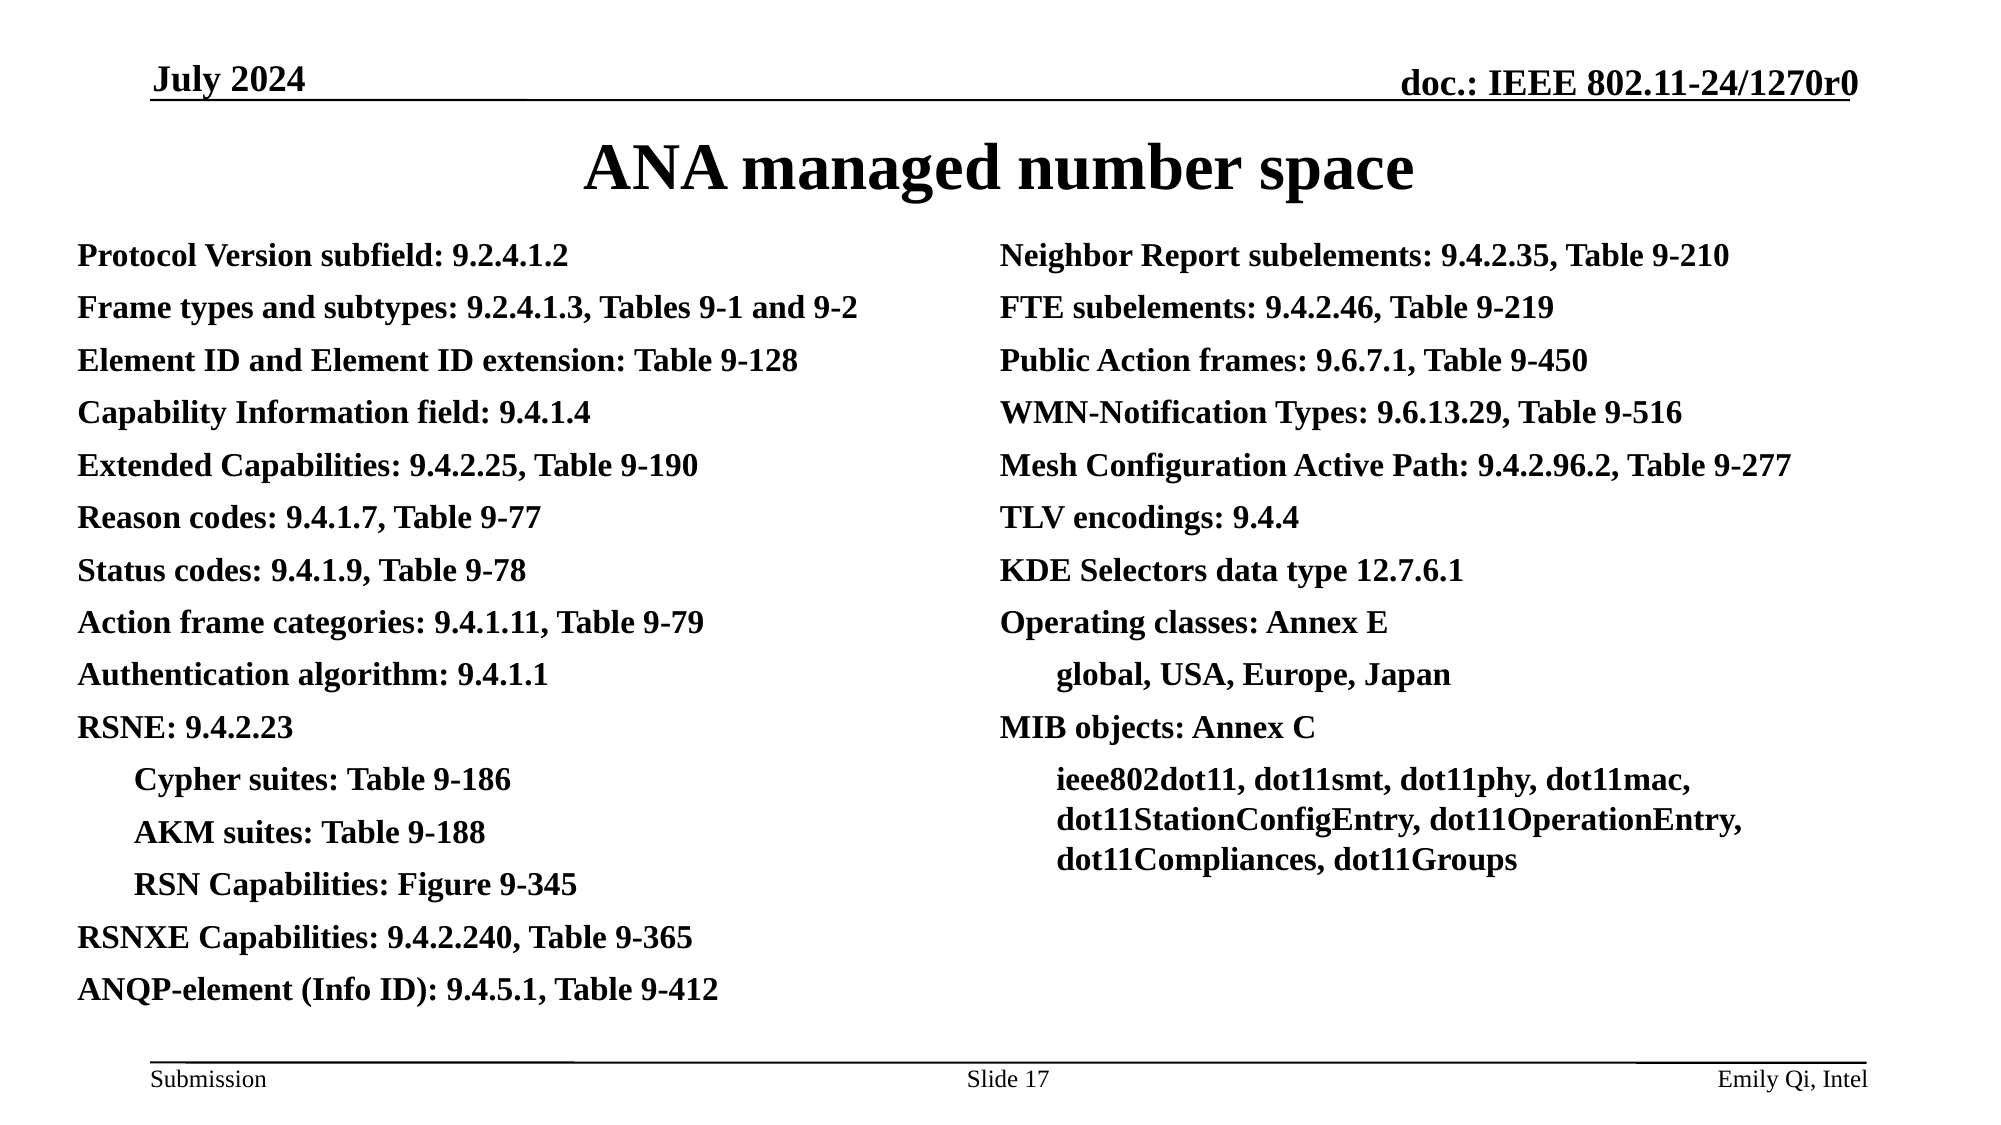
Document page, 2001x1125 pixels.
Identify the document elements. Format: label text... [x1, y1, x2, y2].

list Protocol Version subfield: 9.2.4.1.2 Frame types and subtypes: 9.2.4.1.3, Tables 9-1 and 9-2 Element ID and Element ID extension: Table 9-128 Capability Information field: 9.4.1.4 Extended Capabilities: 9.4.2.25, Table 9-190 Reason codes: 9.4.1.7, Table 9-77 Status codes: 9.4.1.9, Table 9-78 Action frame categories: 9.4.1.11, Table 9-79 Authentication algorithm: 9.4.1.1 RSNE: 9.4.2.23 Cypher suites: Table 9-186 AKM suites: Table 9-188 RSN Capabilities: Figure 9-345 RSNXE Capabilities: 9.4.2.240, Table 9-365 ANQP-element (Info ID): 9.4.5.1, Table 9-412 Neighbor Report subelements: 9.4.2.35, Table 9-210 FTE subelements: 9.4.2.46, Table 9-219 Public Action frames: 9.6.7.1, Table 9-450 WMN-Notification Types: 9.6.13.29, Table 9-516 Mesh Configuration Active Path: 9.4.2.96.2, Table 9-277 TLV encodings: 9.4.4 KDE Selectors data type 12.7.6.1 Operating classes: Annex E global, USA, Europe, Japan MIB objects: Annex C ieee802dot11, dot11smt, dot11phy, dot11mac, dot11StationConfigEntry, dot11OperationEntry, dot11Compliances, dot11Groups [62, 225, 1938, 1038]
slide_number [152, 54, 563, 100]
title ANA managed number space [149, 112, 1850, 213]
slide_number Slide 17 [950, 1061, 1067, 1123]
footer Emily Qi, Intel [1171, 1061, 1869, 1093]
